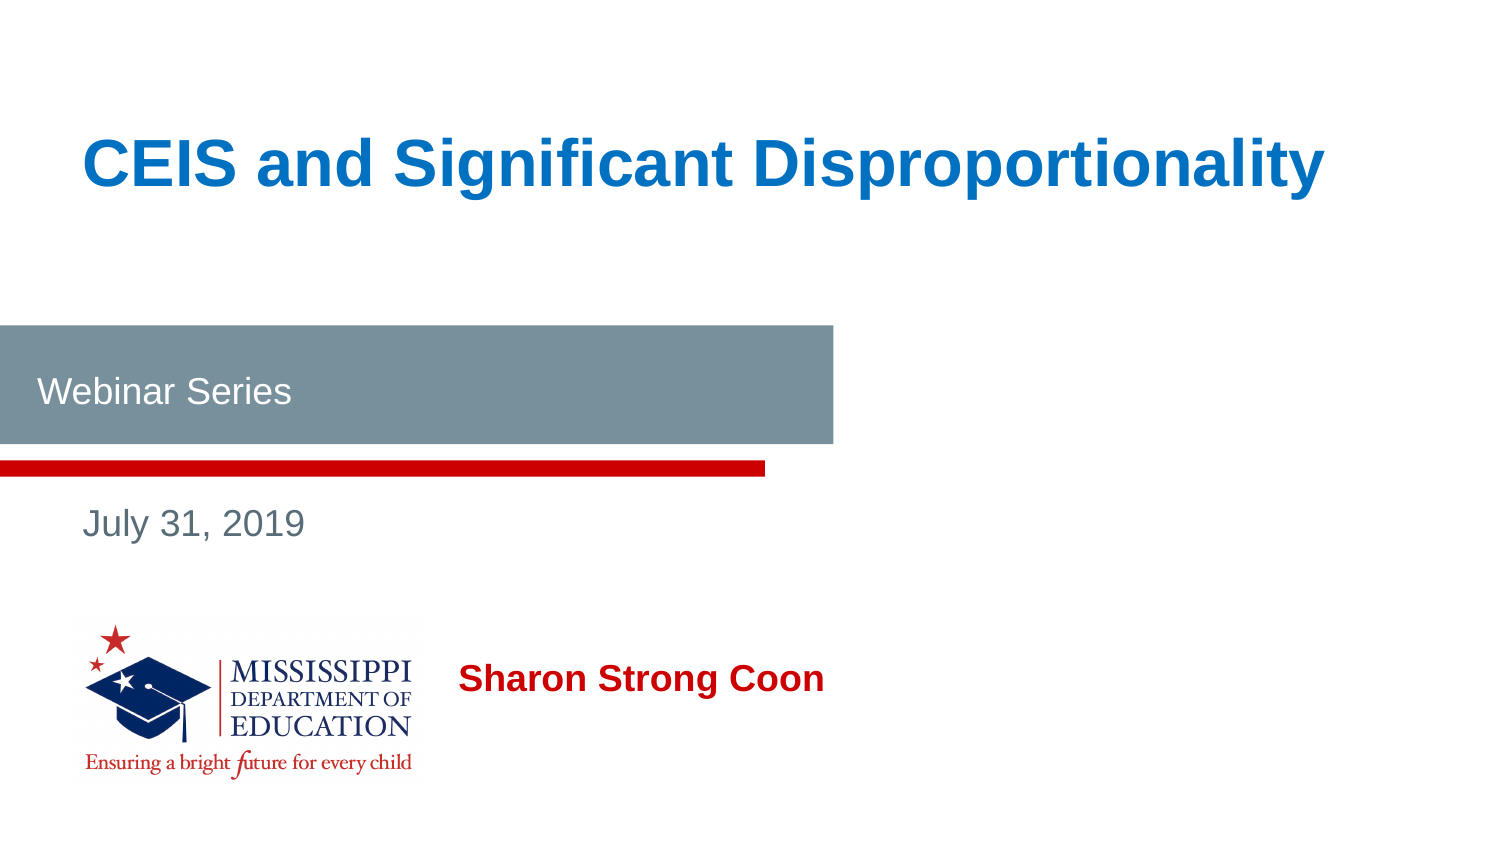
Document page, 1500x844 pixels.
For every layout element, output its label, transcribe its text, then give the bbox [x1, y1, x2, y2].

list CEIS and Significant Disproportionality [67, 80, 1421, 315]
list Webinar Series [22, 336, 826, 436]
list Sharon Strong Coon [443, 651, 1174, 701]
picture [73, 616, 424, 786]
list July 31, 2019 [67, 476, 738, 559]
